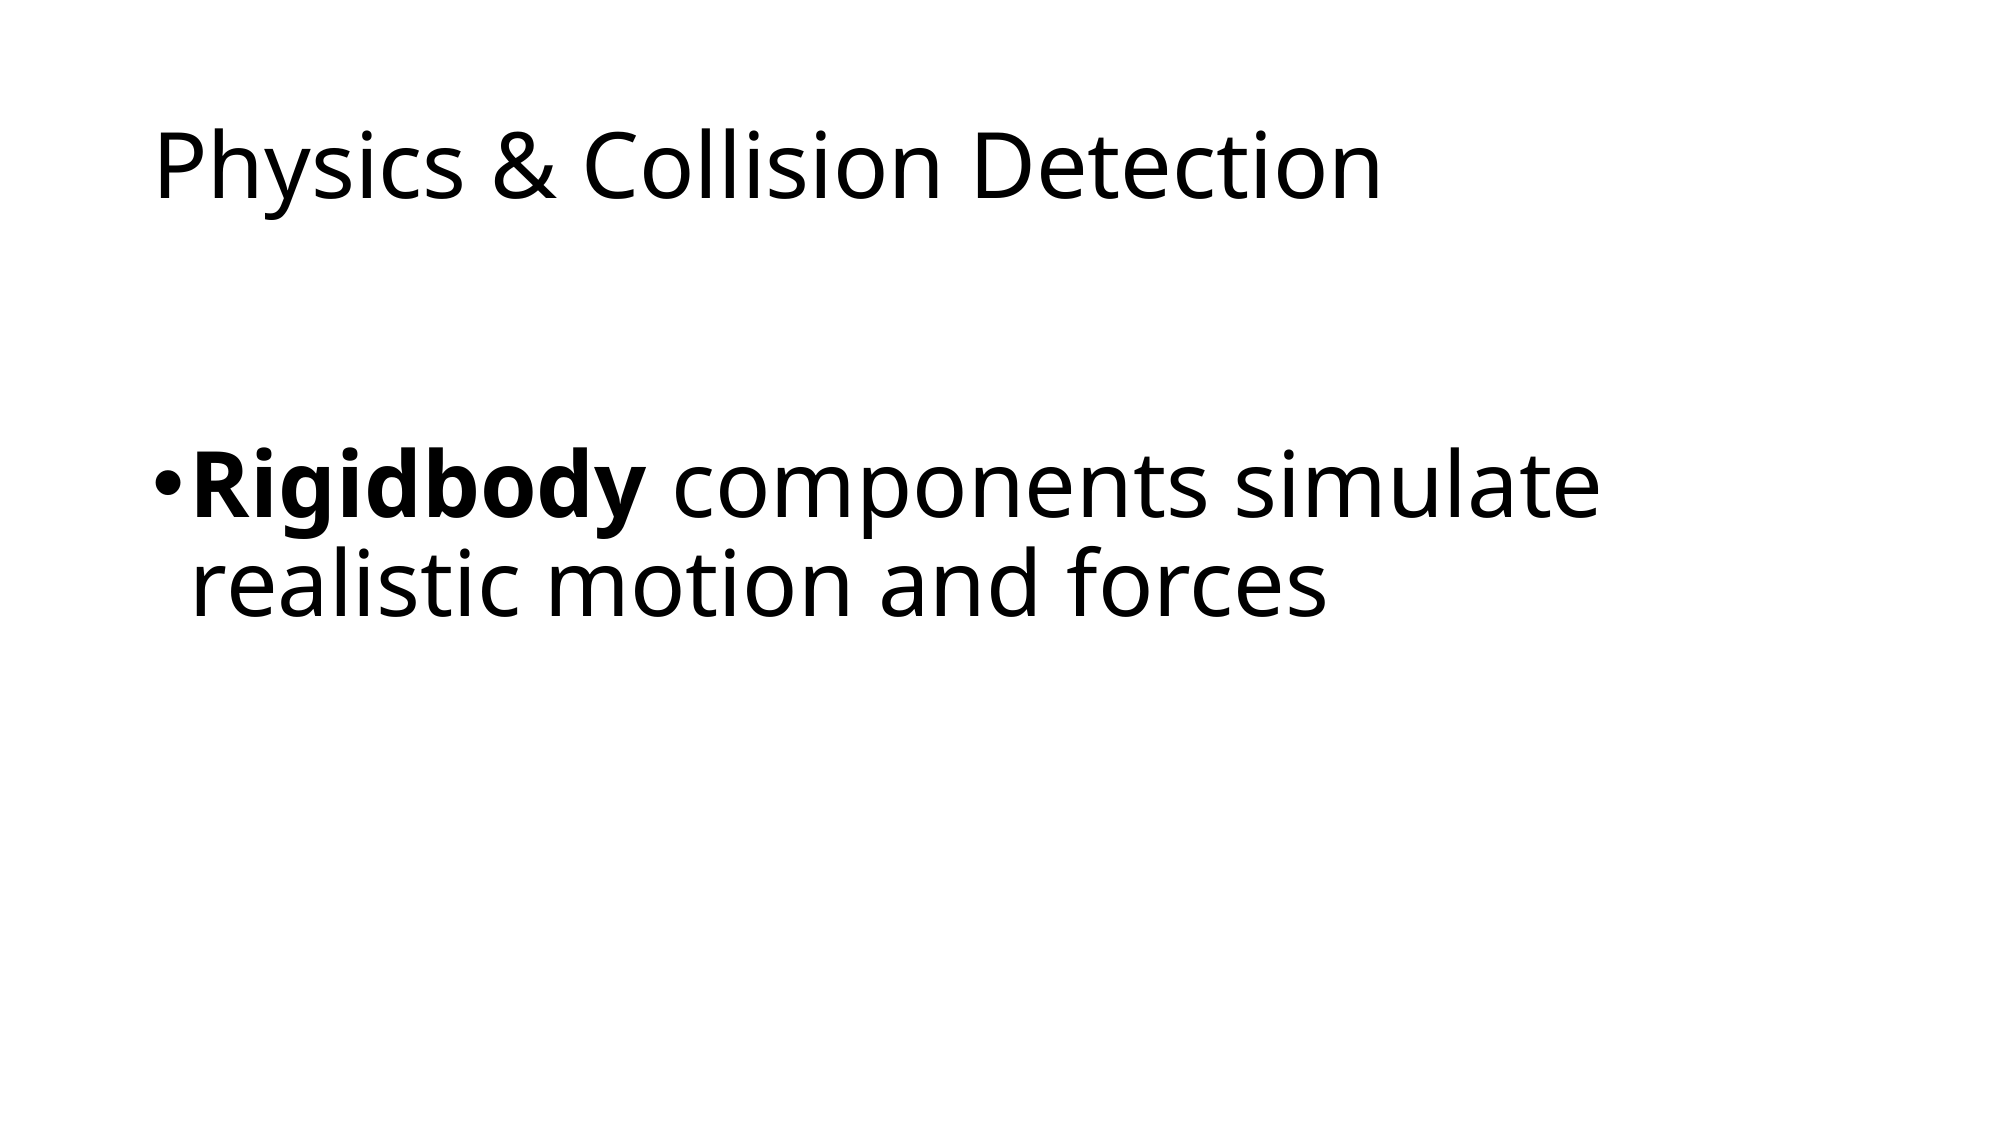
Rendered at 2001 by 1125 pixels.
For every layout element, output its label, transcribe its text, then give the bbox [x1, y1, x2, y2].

list Rigidbody components simulate realistic motion and forces [137, 299, 1863, 1014]
title Physics & Collision Detection [137, 59, 1863, 278]
